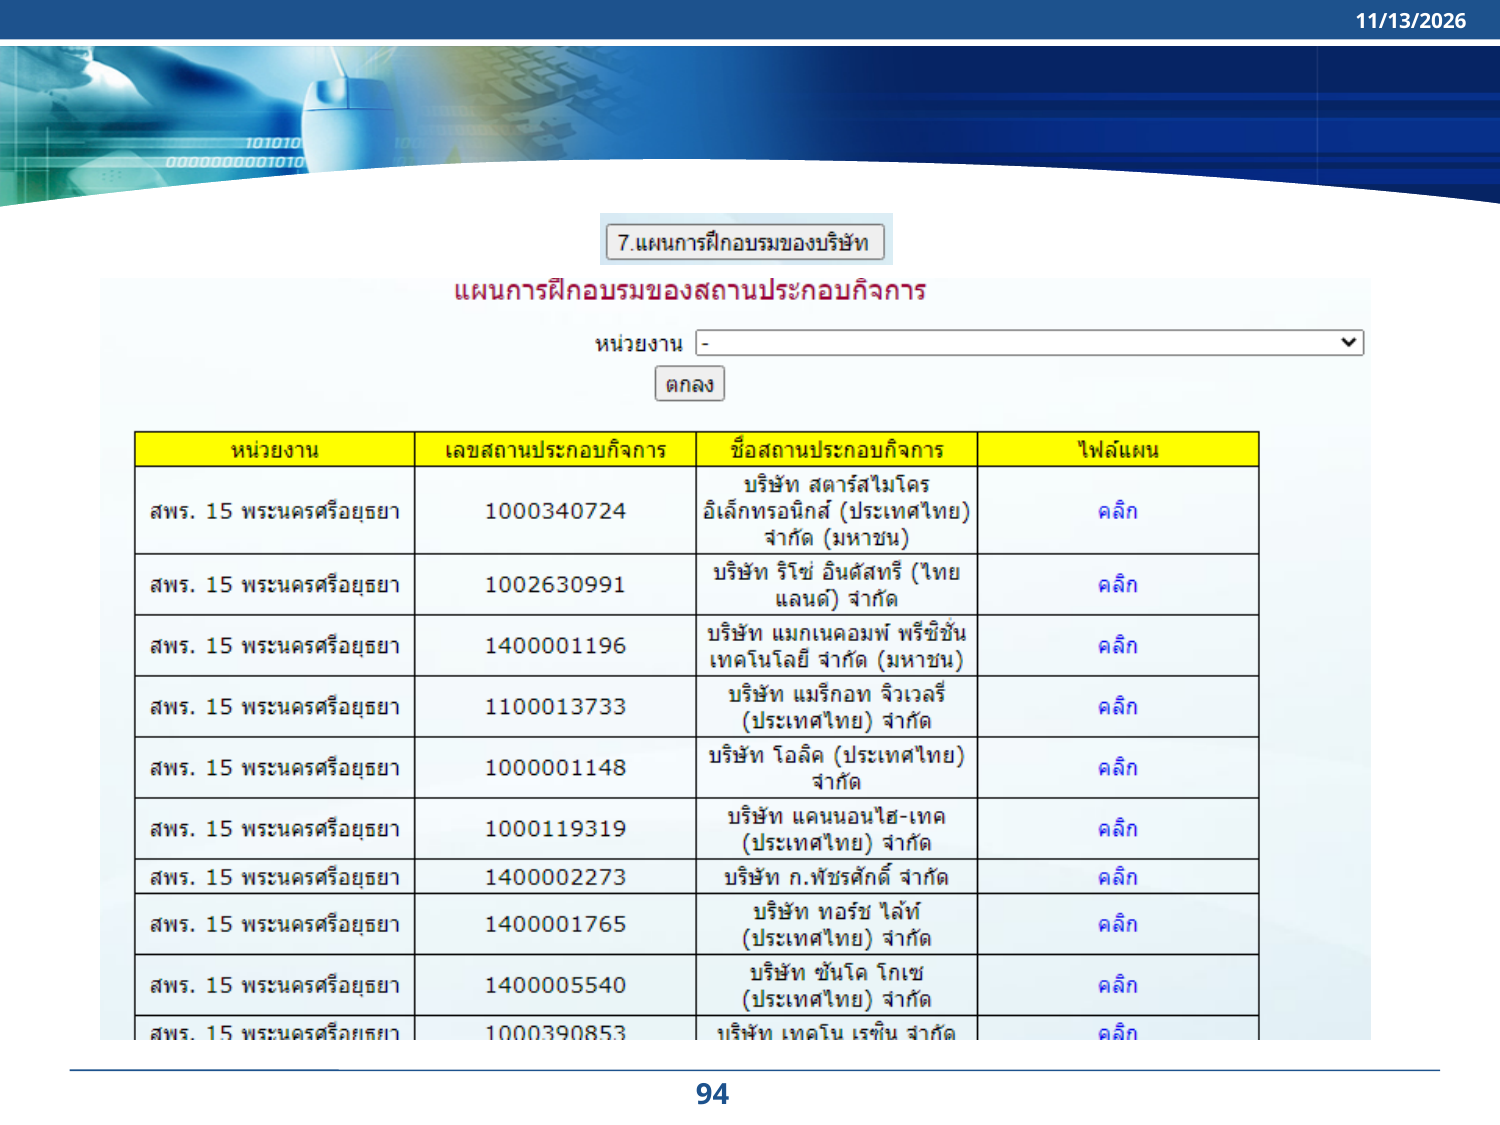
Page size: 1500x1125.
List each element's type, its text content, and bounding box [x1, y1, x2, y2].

picture [0, 46, 1500, 206]
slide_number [1068, 0, 1482, 43]
picture [100, 278, 1371, 1040]
picture [600, 213, 893, 266]
slide_number 94 [537, 1067, 888, 1118]
